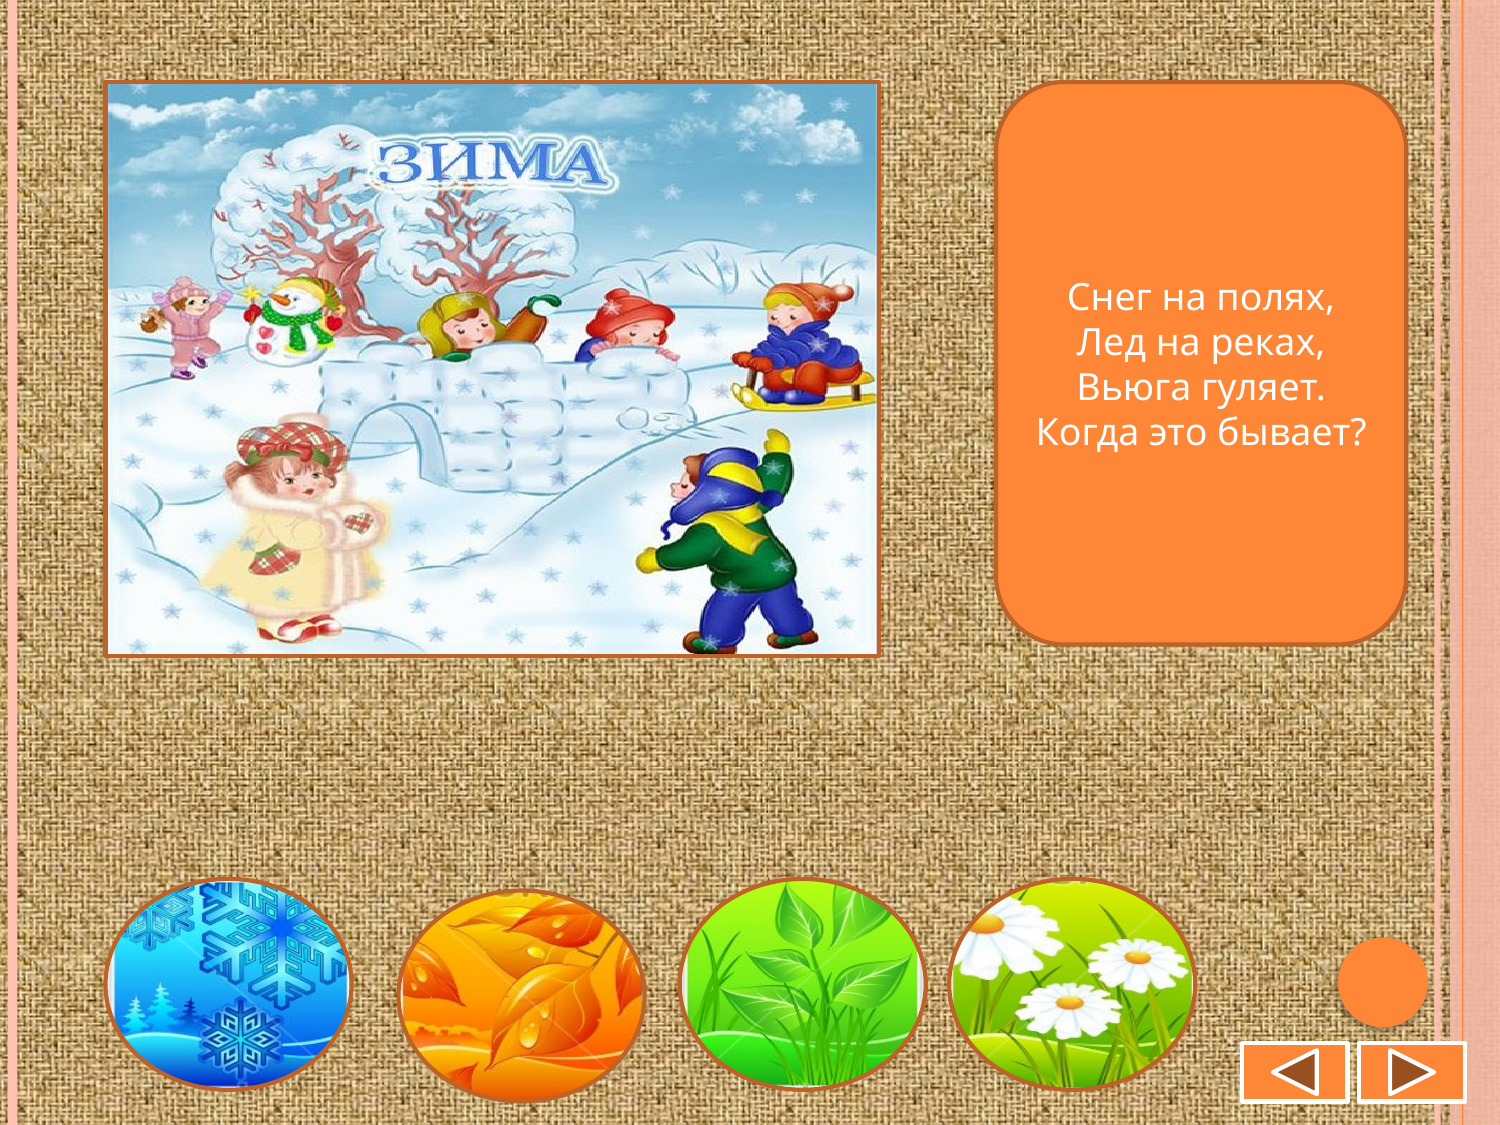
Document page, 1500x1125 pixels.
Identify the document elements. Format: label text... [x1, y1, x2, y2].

text_box [103, 80, 881, 658]
text_box Снег на полях, Лед на реках, Вьюга гуляет. Когда это бывает? [993, 79, 1409, 647]
text_box [1240, 1041, 1350, 1104]
picture [18, 0, 1434, 1125]
text_box [396, 888, 647, 1104]
picture [1441, 0, 1449, 1041]
text_box [677, 876, 928, 1092]
picture [0, 0, 7, 1125]
text_box [103, 876, 354, 1092]
text_box [1357, 1041, 1467, 1104]
text_box [947, 876, 1198, 1092]
picture [1441, 1104, 1449, 1125]
